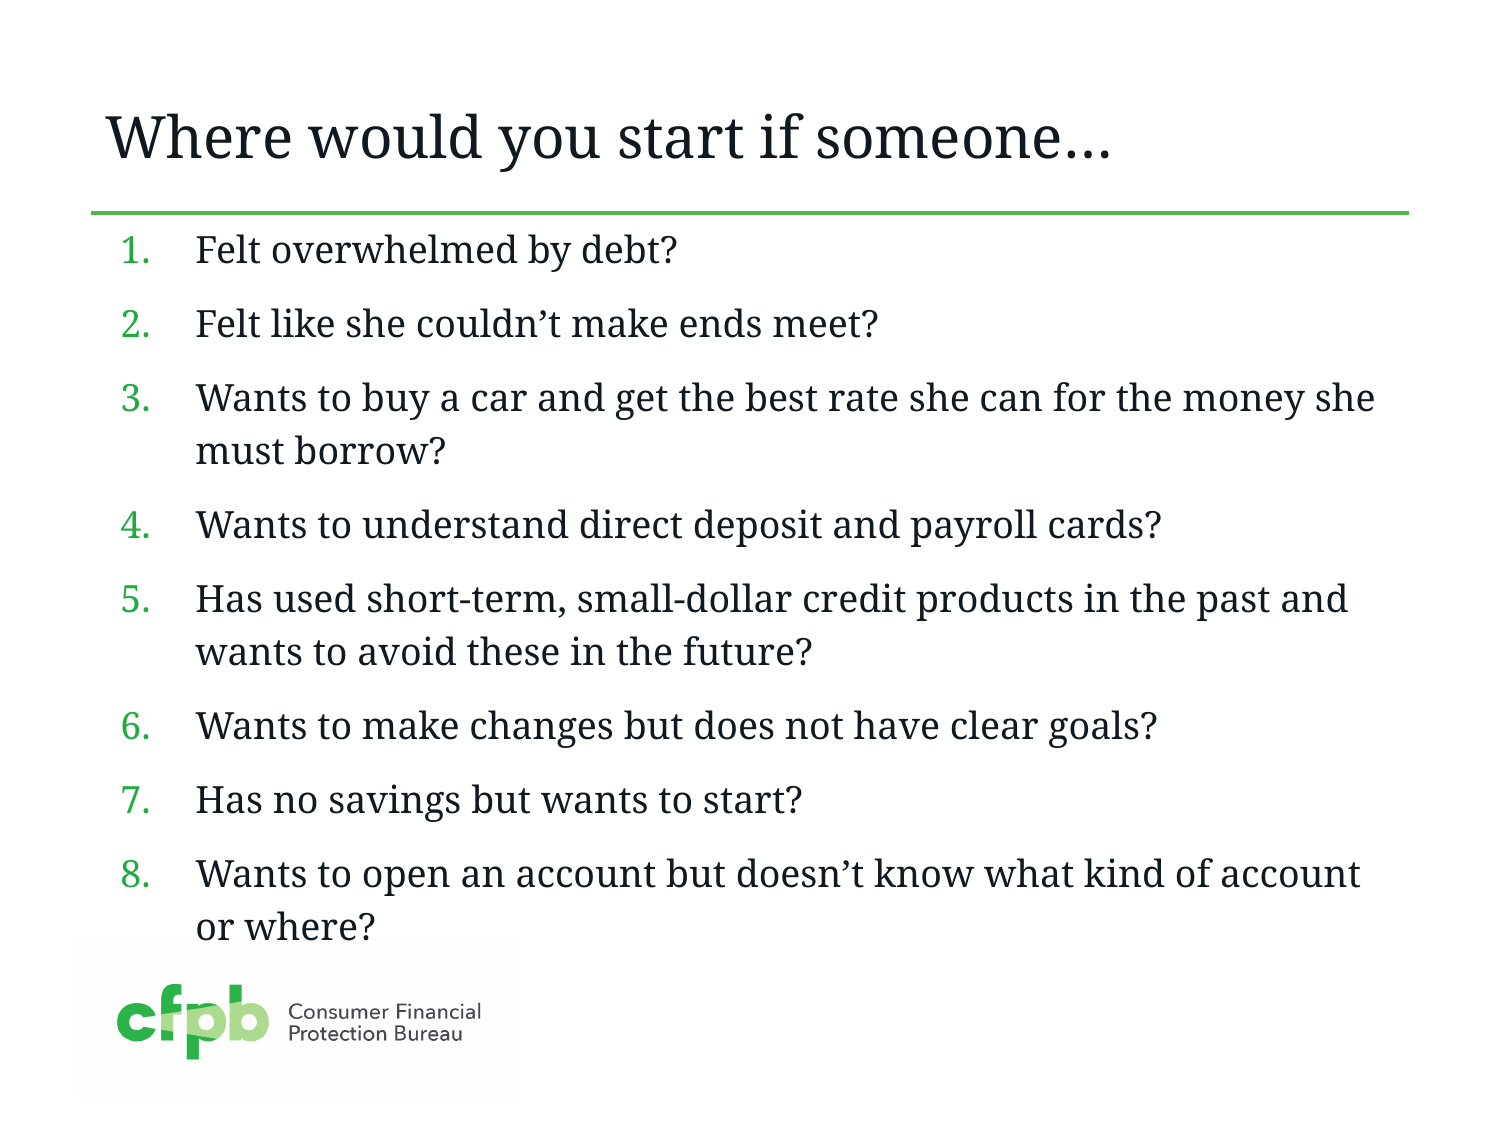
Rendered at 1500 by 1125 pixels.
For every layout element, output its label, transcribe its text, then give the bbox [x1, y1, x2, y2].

title Where would you start if someone… [90, 74, 1410, 197]
list Felt overwhelmed by debt? Felt like she couldn’t make ends meet? Wants to buy a car and get the best rate she can for the money she must borrow? Wants to understand direct deposit and payroll cards? Has used short-term, small-dollar credit products in the past and wants to avoid these in the future? Wants to make changes but does not have clear goals? Has no savings but wants to start? Wants to open an account but doesn’t know what kind of account or where? [90, 210, 1410, 885]
picture [74, 936, 519, 1098]
